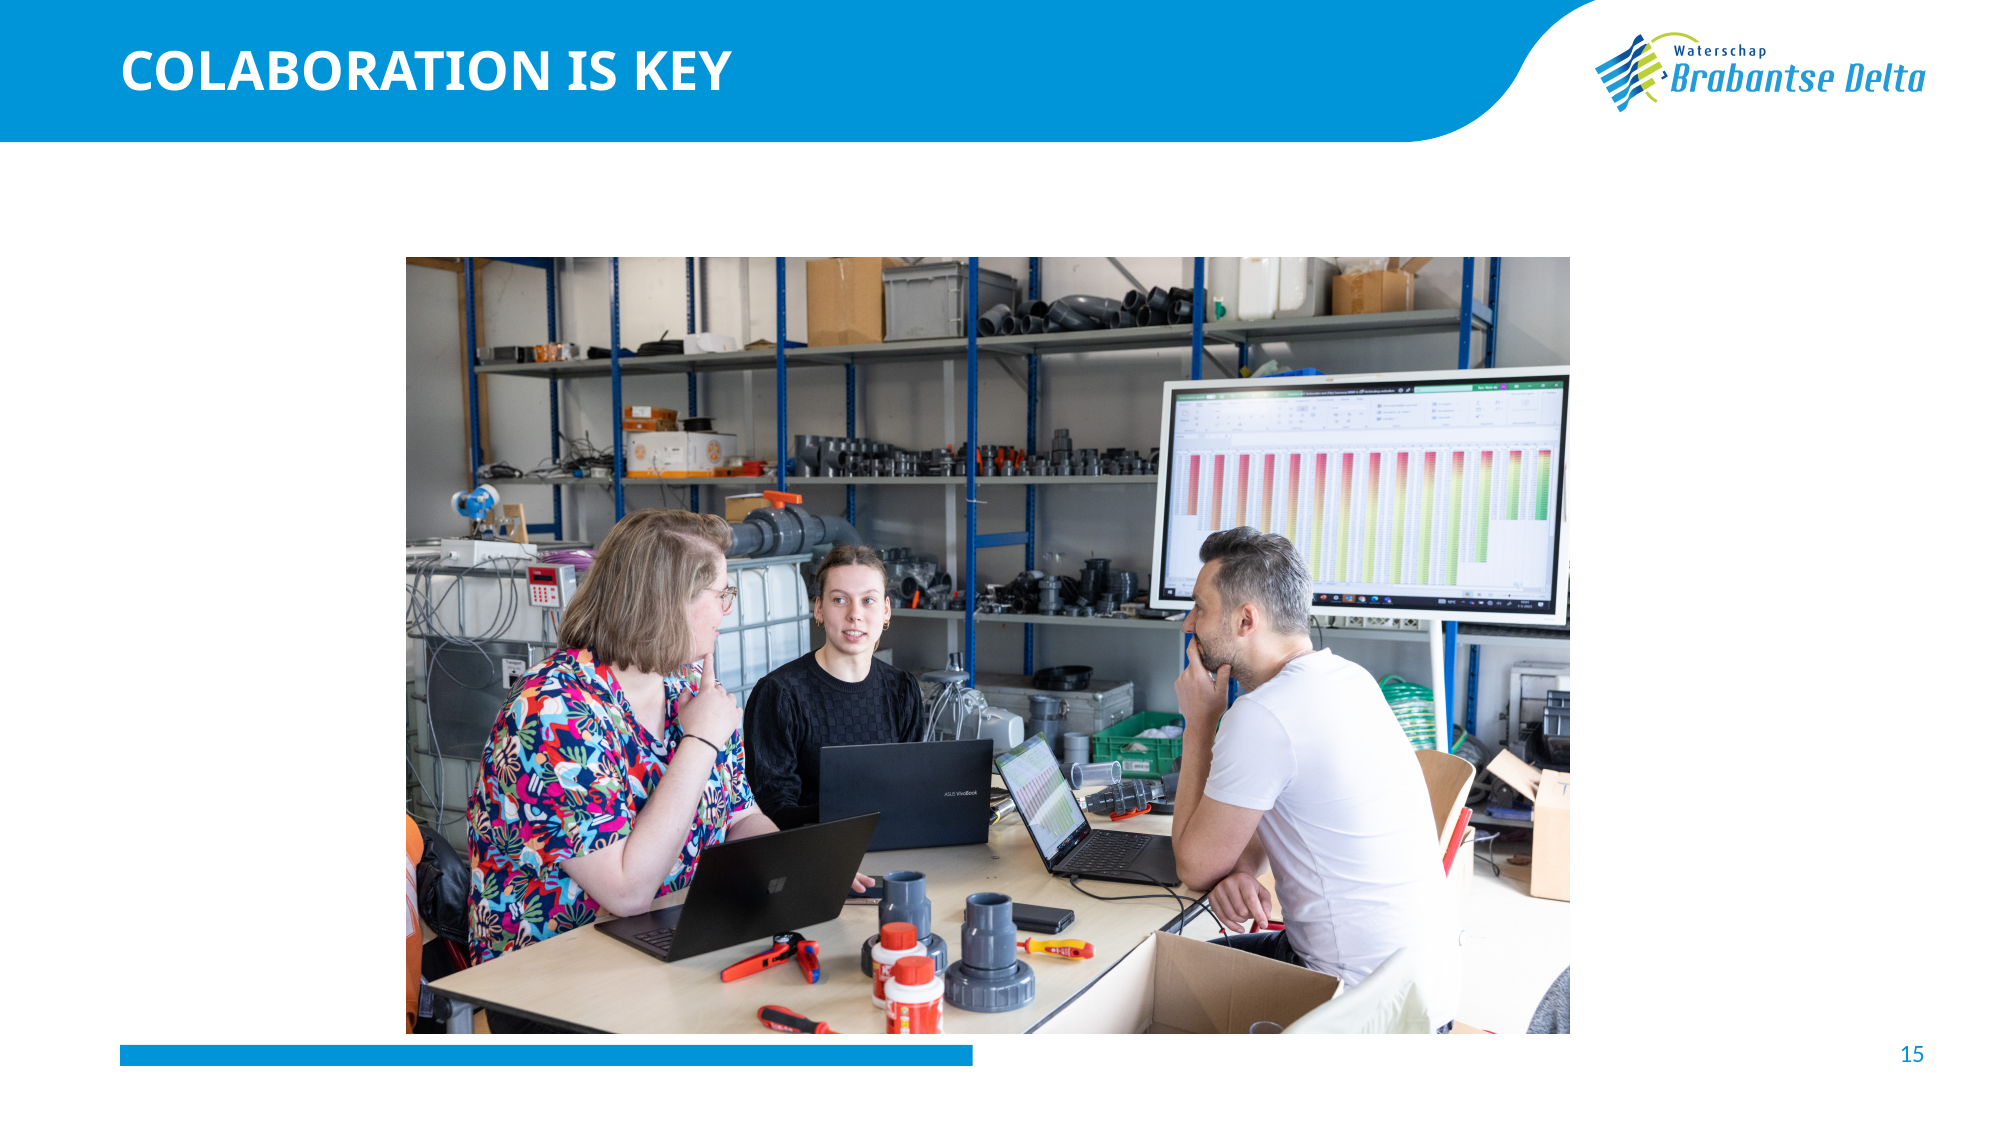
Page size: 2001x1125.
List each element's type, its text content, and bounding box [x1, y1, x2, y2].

picture [406, 257, 1570, 1034]
title Colaboration is key [119, 5, 1420, 139]
picture [1412, 0, 2000, 143]
slide_number 15 [1872, 1033, 1926, 1075]
